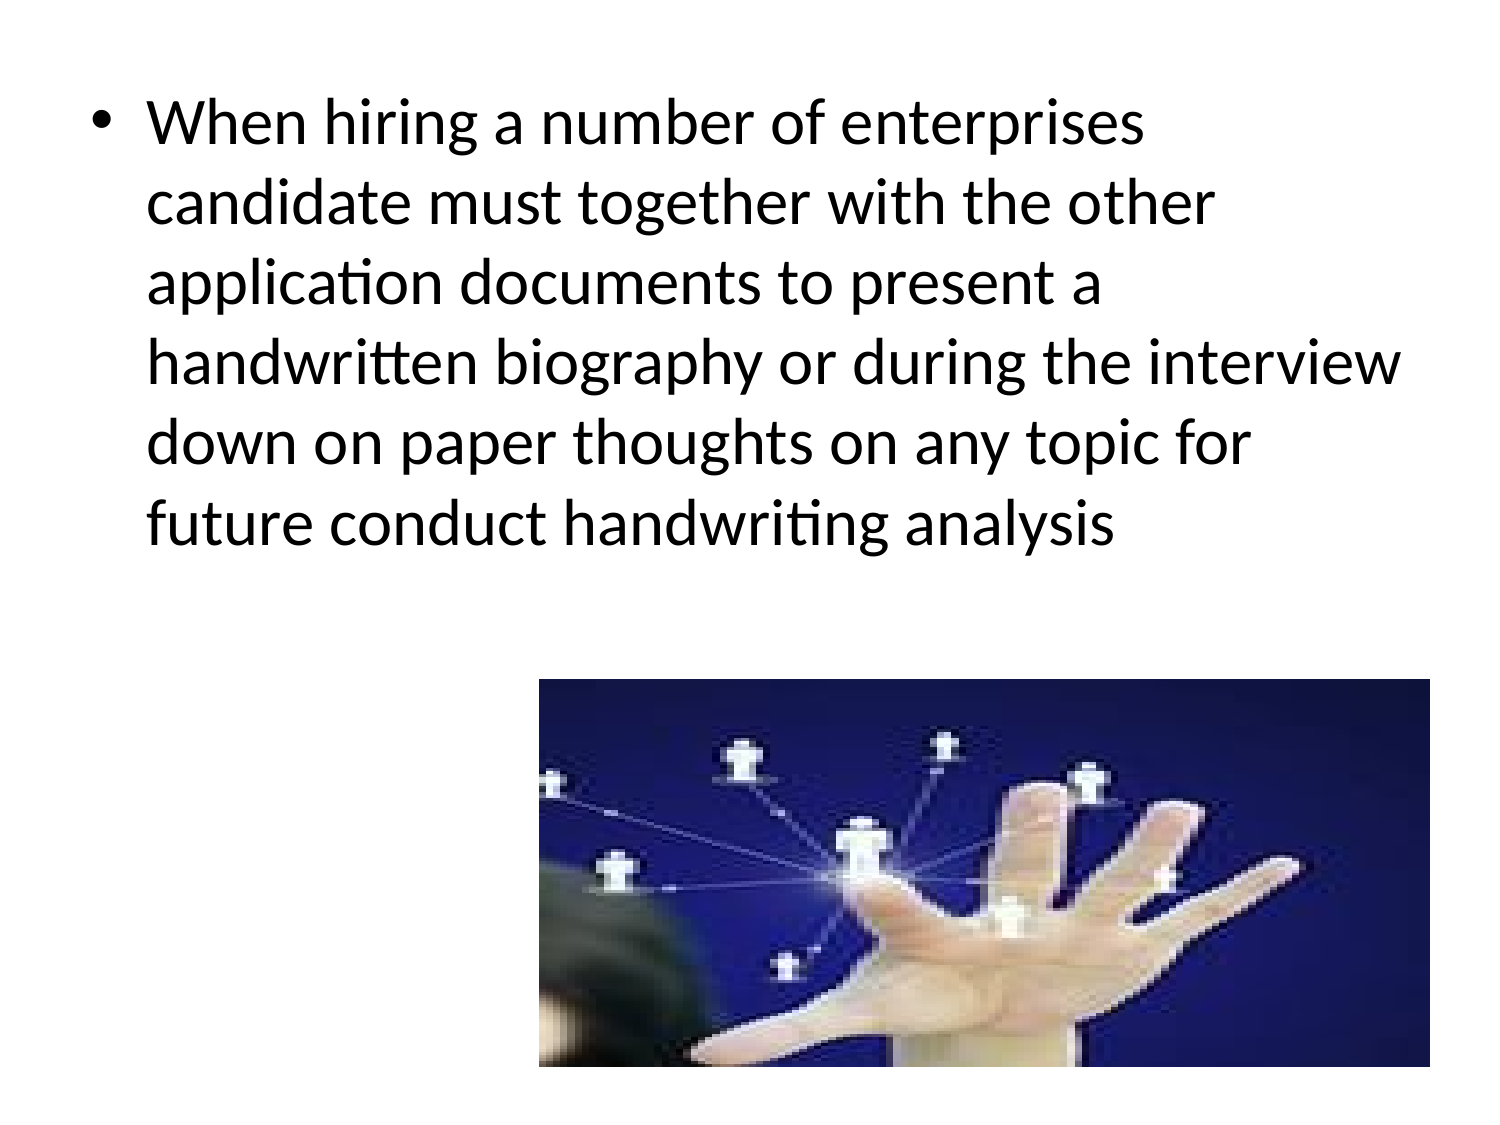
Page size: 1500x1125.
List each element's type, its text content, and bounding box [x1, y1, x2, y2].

picture [538, 679, 1430, 1067]
list When hiring a number of enterprises candidate must together with the other application documents to present a handwritten biography or during the interview down on paper thoughts on any topic for future conduct handwriting analysis [75, 70, 1425, 715]
